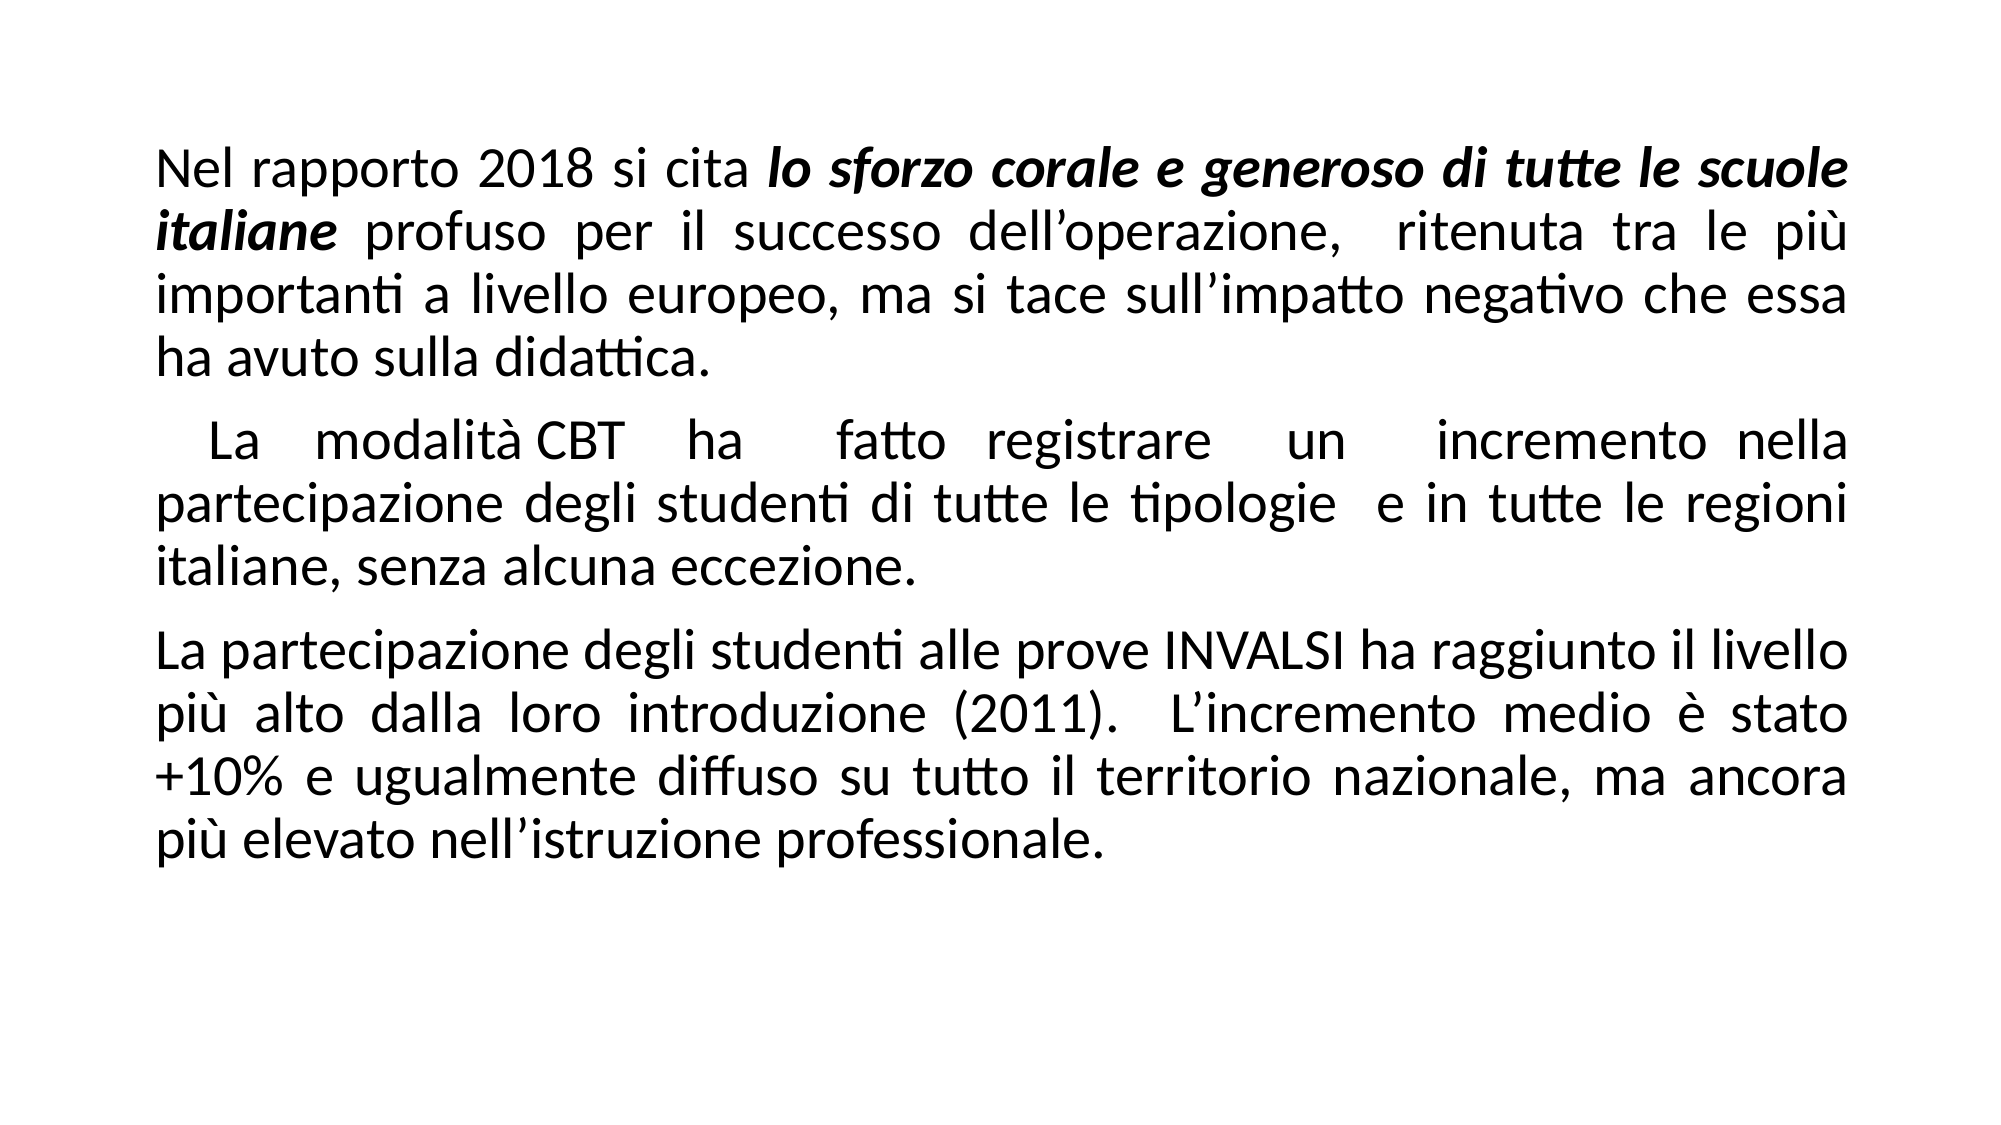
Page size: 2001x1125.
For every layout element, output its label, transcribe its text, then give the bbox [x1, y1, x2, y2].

list Nel rapporto 2018 si cita lo sforzo corale e generoso di tutte le scuole italiane profuso per il successo dell’operazione, ritenuta tra le più importanti a livello europeo, ma si tace sull’impatto negativo che essa ha avuto sulla didattica. La modalità CBT ha fatto registrare un incremento nella partecipazione degli studenti di tutte le tipologie e in tutte le regioni italiane, senza alcuna eccezione. La partecipazione degli studenti alle prove INVALSI ha raggiunto il livello più alto dalla loro introduzione (2011). L’incremento medio è stato +10% e ugualmente diffuso su tutto il territorio nazionale, ma ancora più elevato nell’istruzione professionale. [140, 129, 1865, 844]
